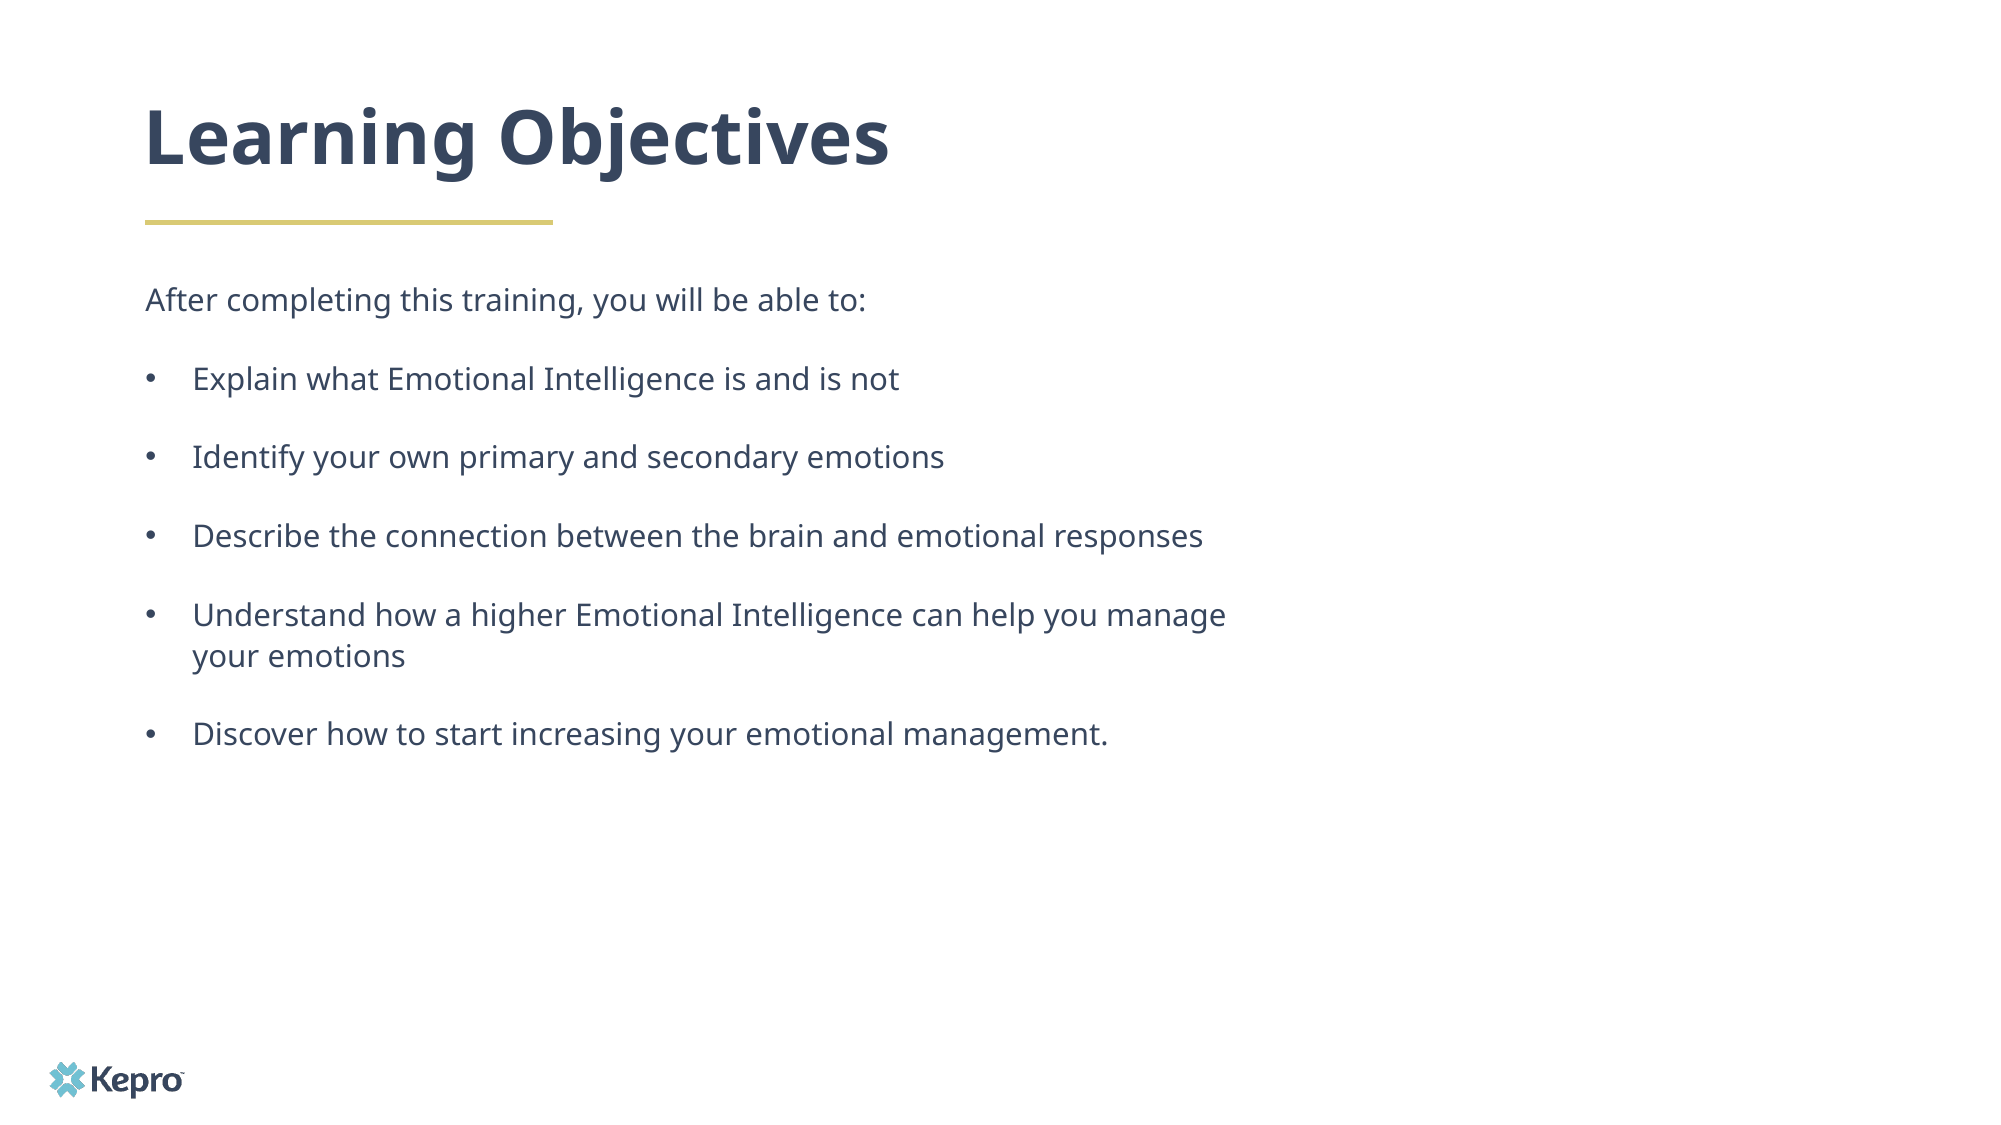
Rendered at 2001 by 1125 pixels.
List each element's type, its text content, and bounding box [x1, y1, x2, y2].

title Learning Objectives [143, 104, 1164, 176]
list After completing this training, you will be able to: Explain what Emotional Intelligence is and is not Identify your own primary and secondary emotions Describe the connection between the brain and emotional responses Understand how a higher Emotional Intelligence can help you manage your emotions Discover how to start increasing your emotional management. [145, 268, 1265, 987]
picture [24, 1034, 207, 1125]
